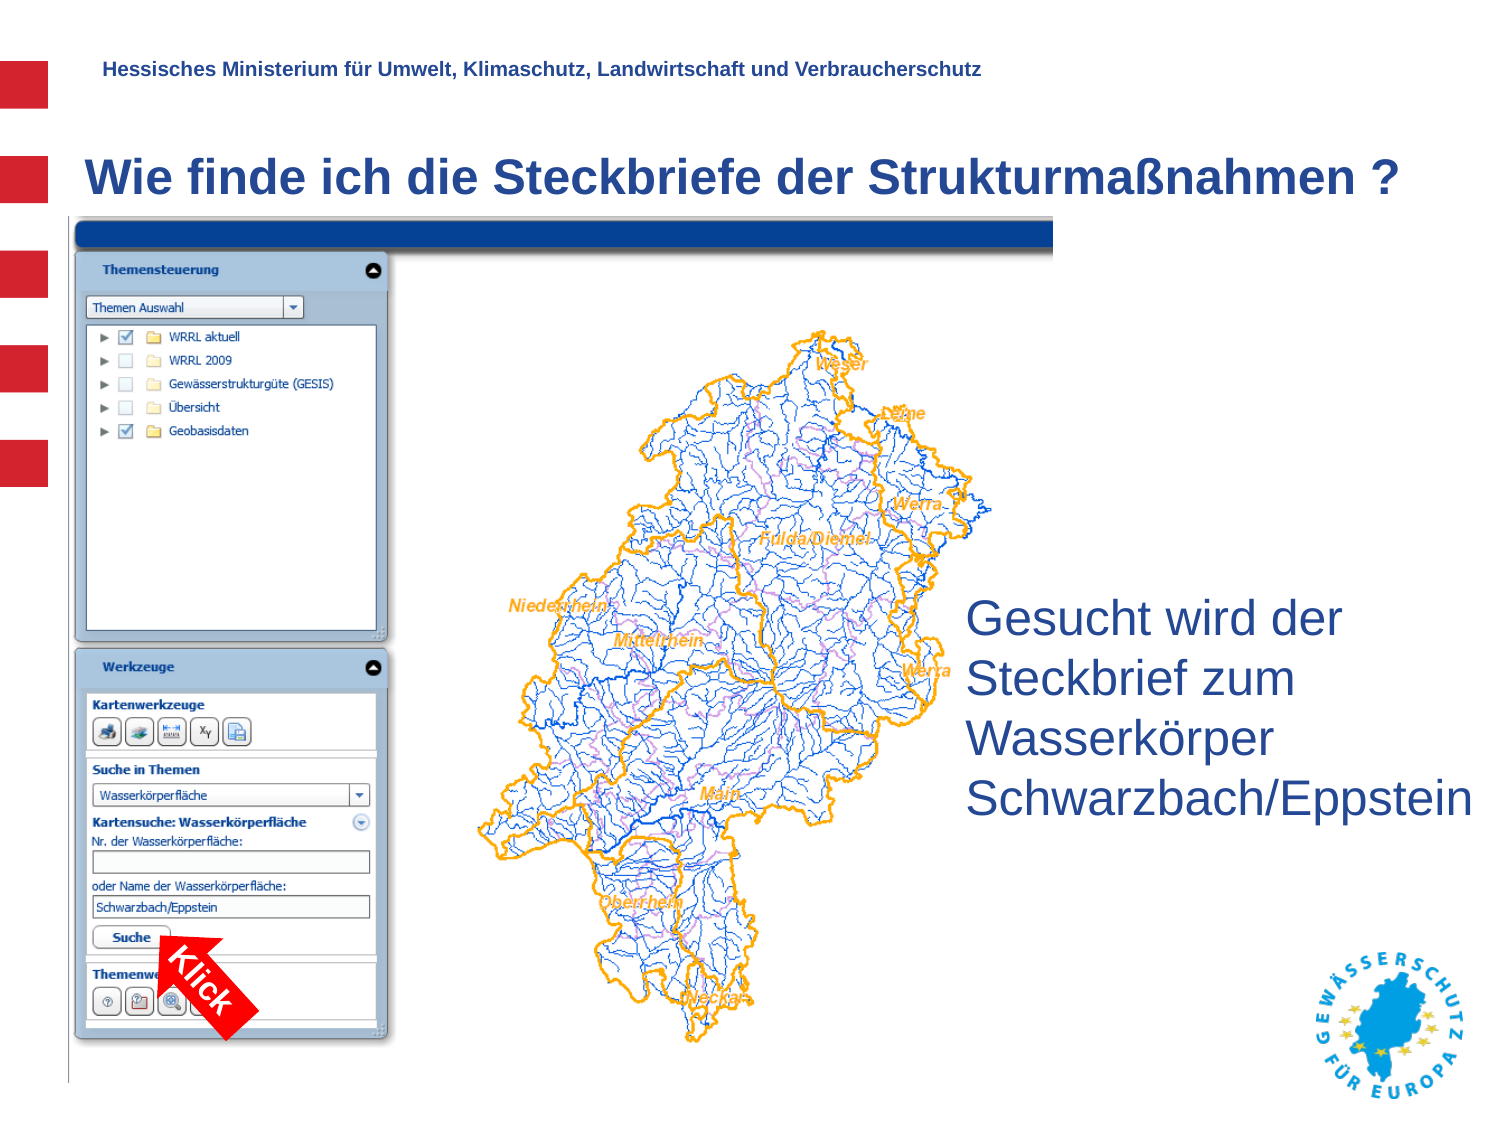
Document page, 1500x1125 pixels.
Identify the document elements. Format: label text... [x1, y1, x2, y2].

picture [1316, 952, 1463, 1099]
text_box Wie finde ich die Steckbriefe der Strukturmaßnahmen ? [69, 137, 1417, 212]
picture [0, 61, 48, 487]
text_box Gesucht wird der Steckbrief zum Wasserkörper Schwarzbach/Eppstein [1057, 577, 1500, 833]
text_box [68, 215, 1053, 1083]
